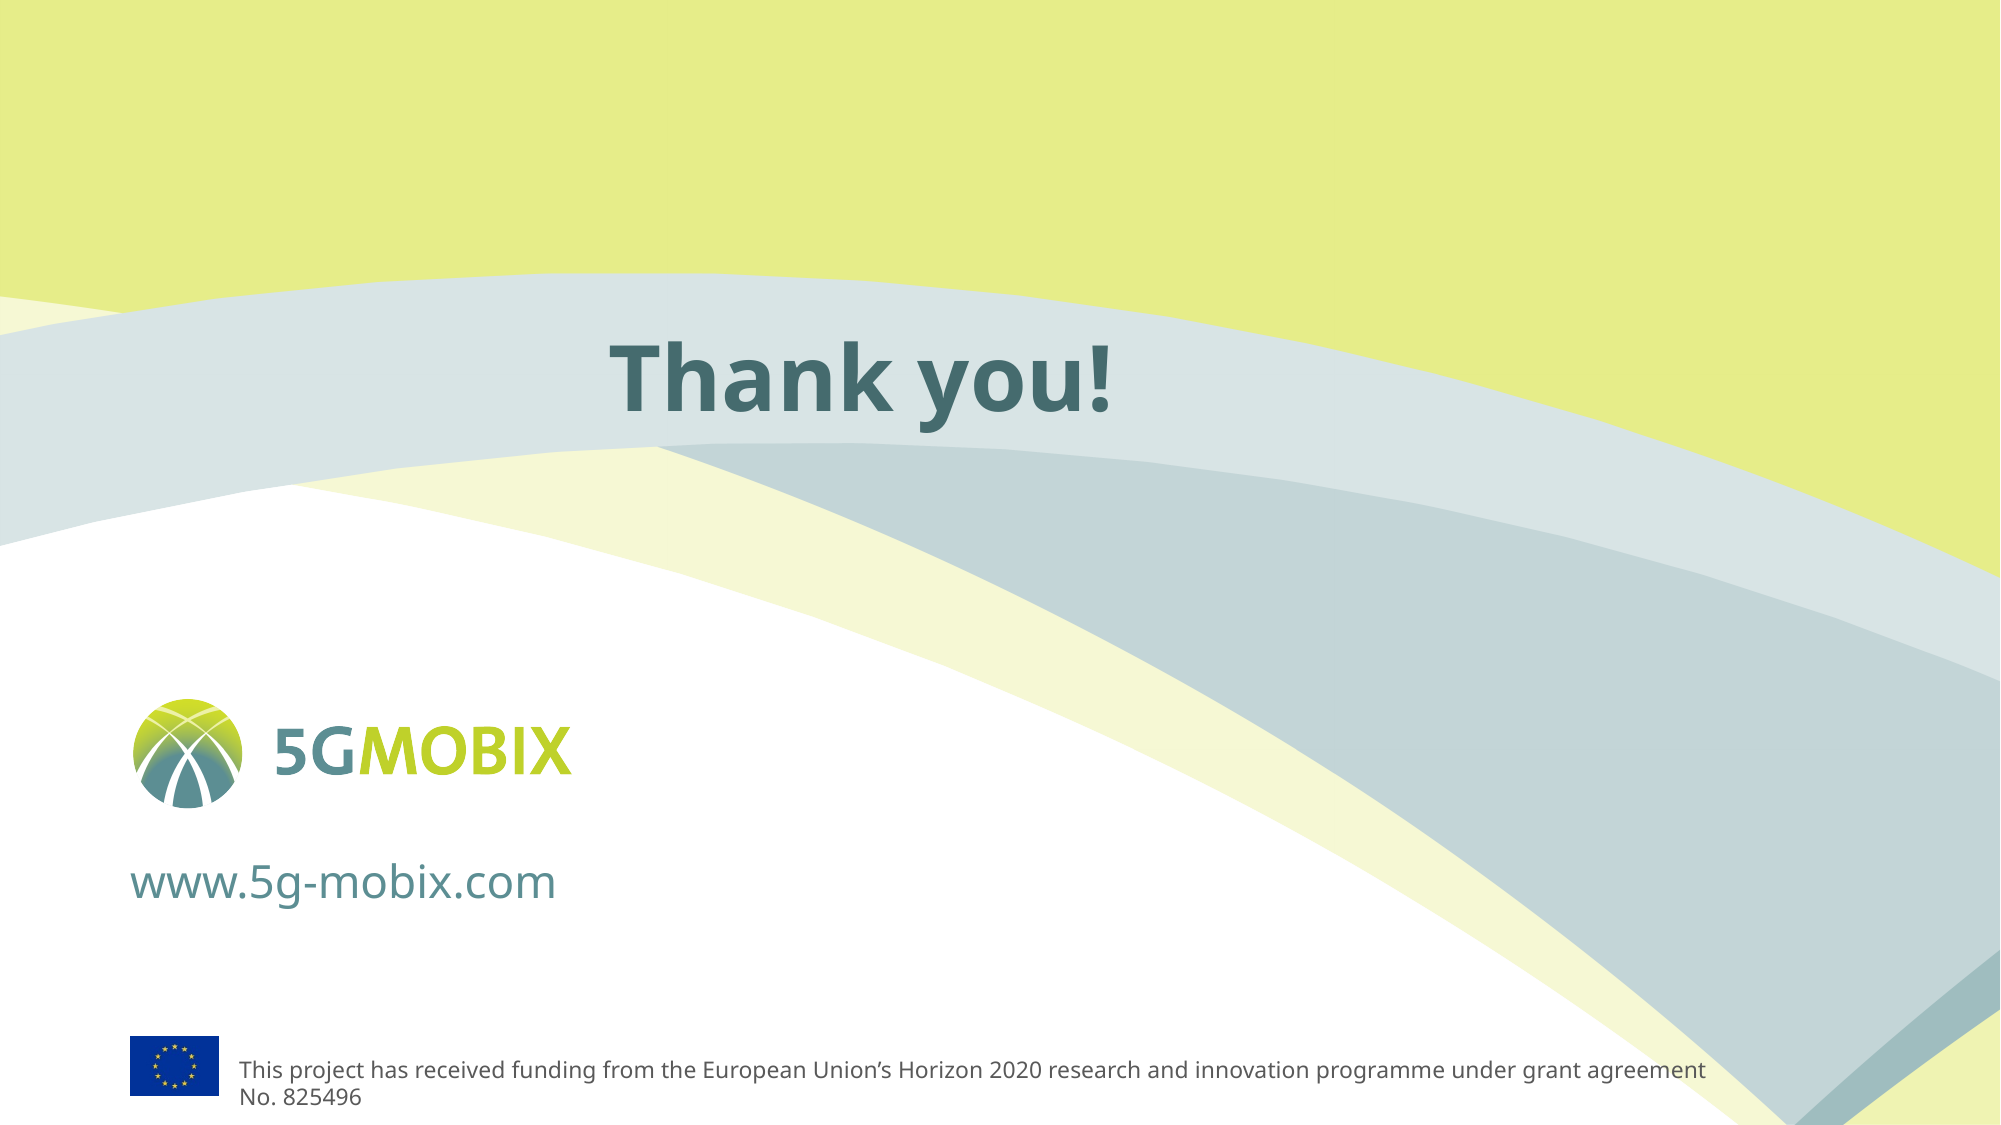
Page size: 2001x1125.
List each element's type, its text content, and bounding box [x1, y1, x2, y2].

picture [0, 0, 2001, 1125]
text_box Thank you! [593, 312, 1129, 438]
